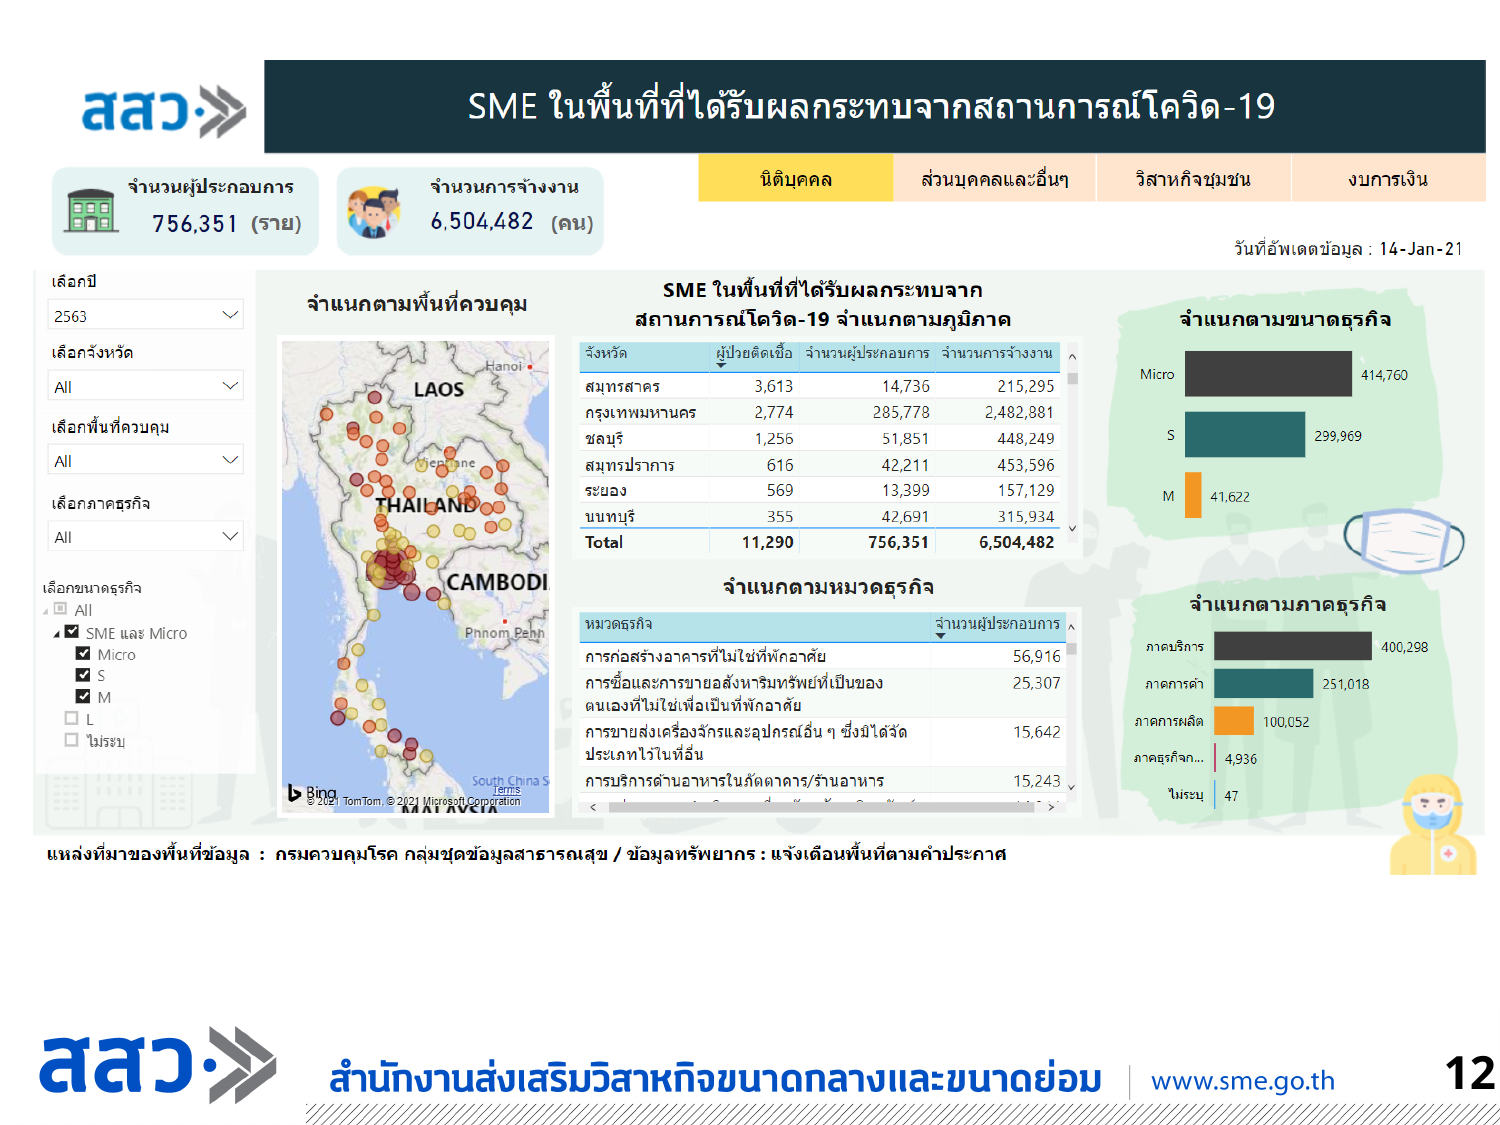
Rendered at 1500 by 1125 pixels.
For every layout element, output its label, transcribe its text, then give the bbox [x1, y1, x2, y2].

picture [6, 60, 1489, 875]
text_box 12 [1428, 1036, 1500, 1107]
picture [0, 1009, 1500, 1125]
